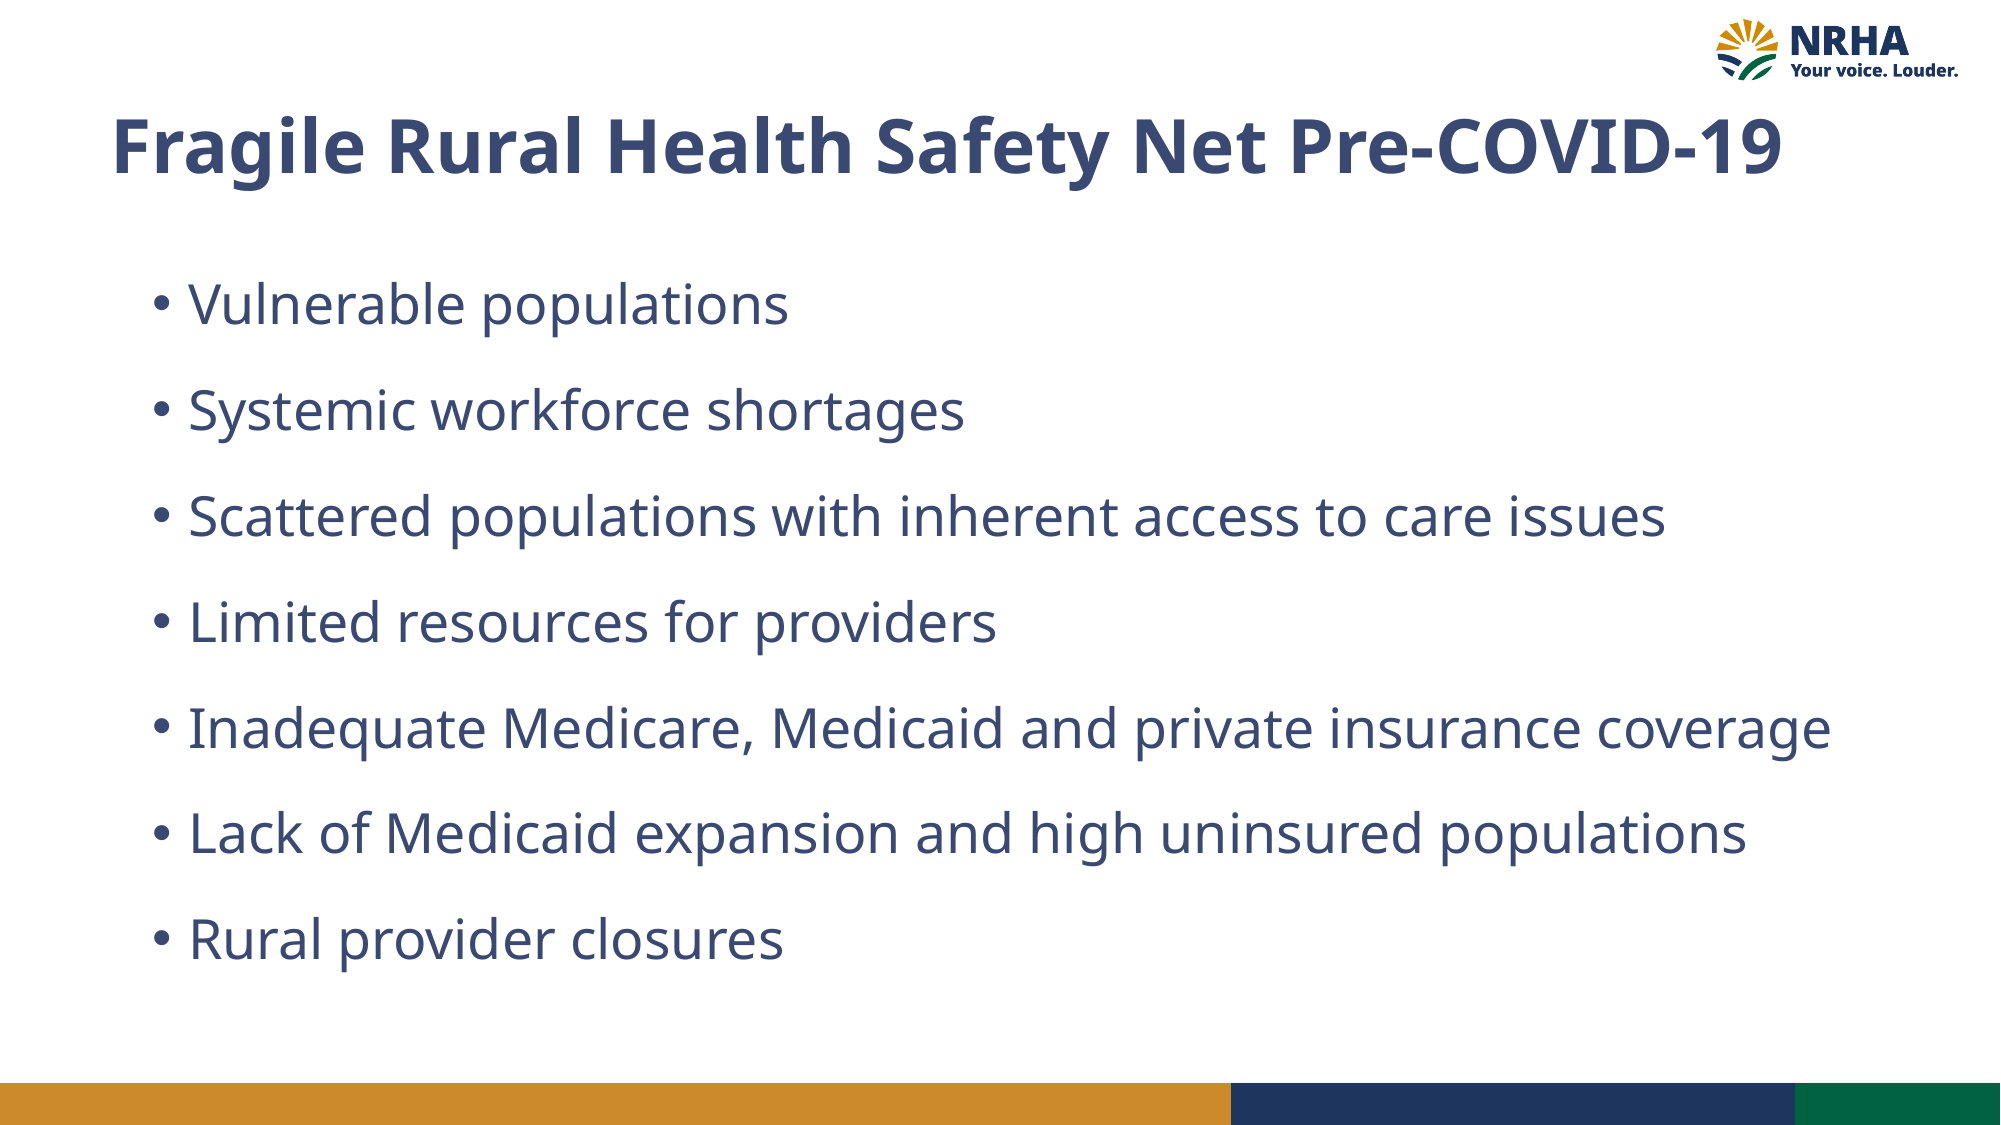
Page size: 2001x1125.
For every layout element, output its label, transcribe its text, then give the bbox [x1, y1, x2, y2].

picture [0, 0, 2000, 1125]
list Vulnerable populations Systemic workforce shortages Scattered populations with inherent access to care issues Limited resources for providers Inadequate Medicare, Medicaid and private insurance coverage Lack of Medicaid expansion and high uninsured populations Rural provider closures [137, 261, 1863, 1040]
title Fragile Rural Health Safety Net Pre-COVID-19 [95, 41, 1903, 259]
